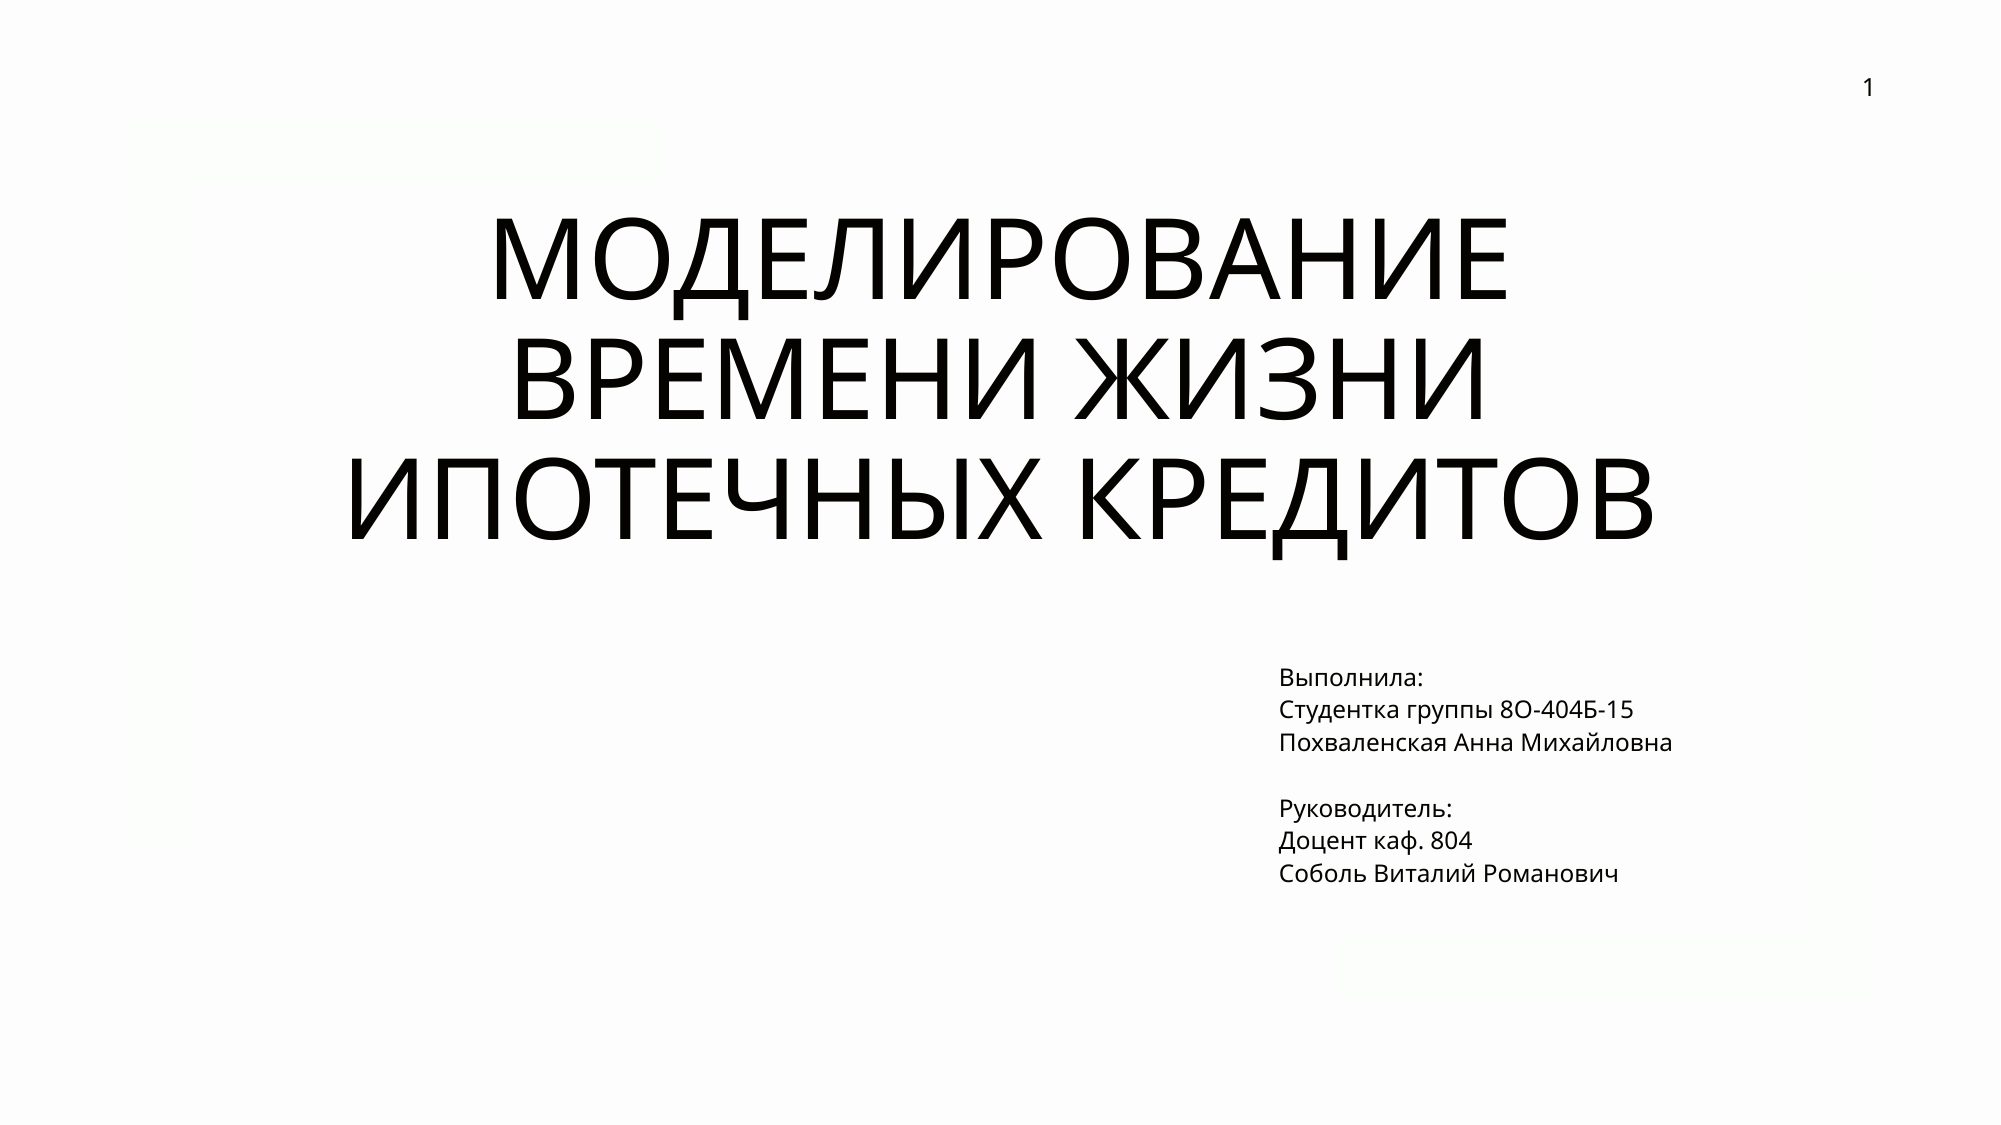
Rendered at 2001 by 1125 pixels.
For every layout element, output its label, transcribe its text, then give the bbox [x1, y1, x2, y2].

slide_number 1 [1738, 55, 2000, 123]
title Моделирование ВРЕМЕНИ жизни ипотечных кредитов [314, 227, 1686, 572]
subtitle Выполнила: Студентка группы 8О-404Б-15 Похваленская Анна Михайловна Руководитель: Доцент каф. 804 Соболь Виталий Романович [1263, 650, 1732, 898]
